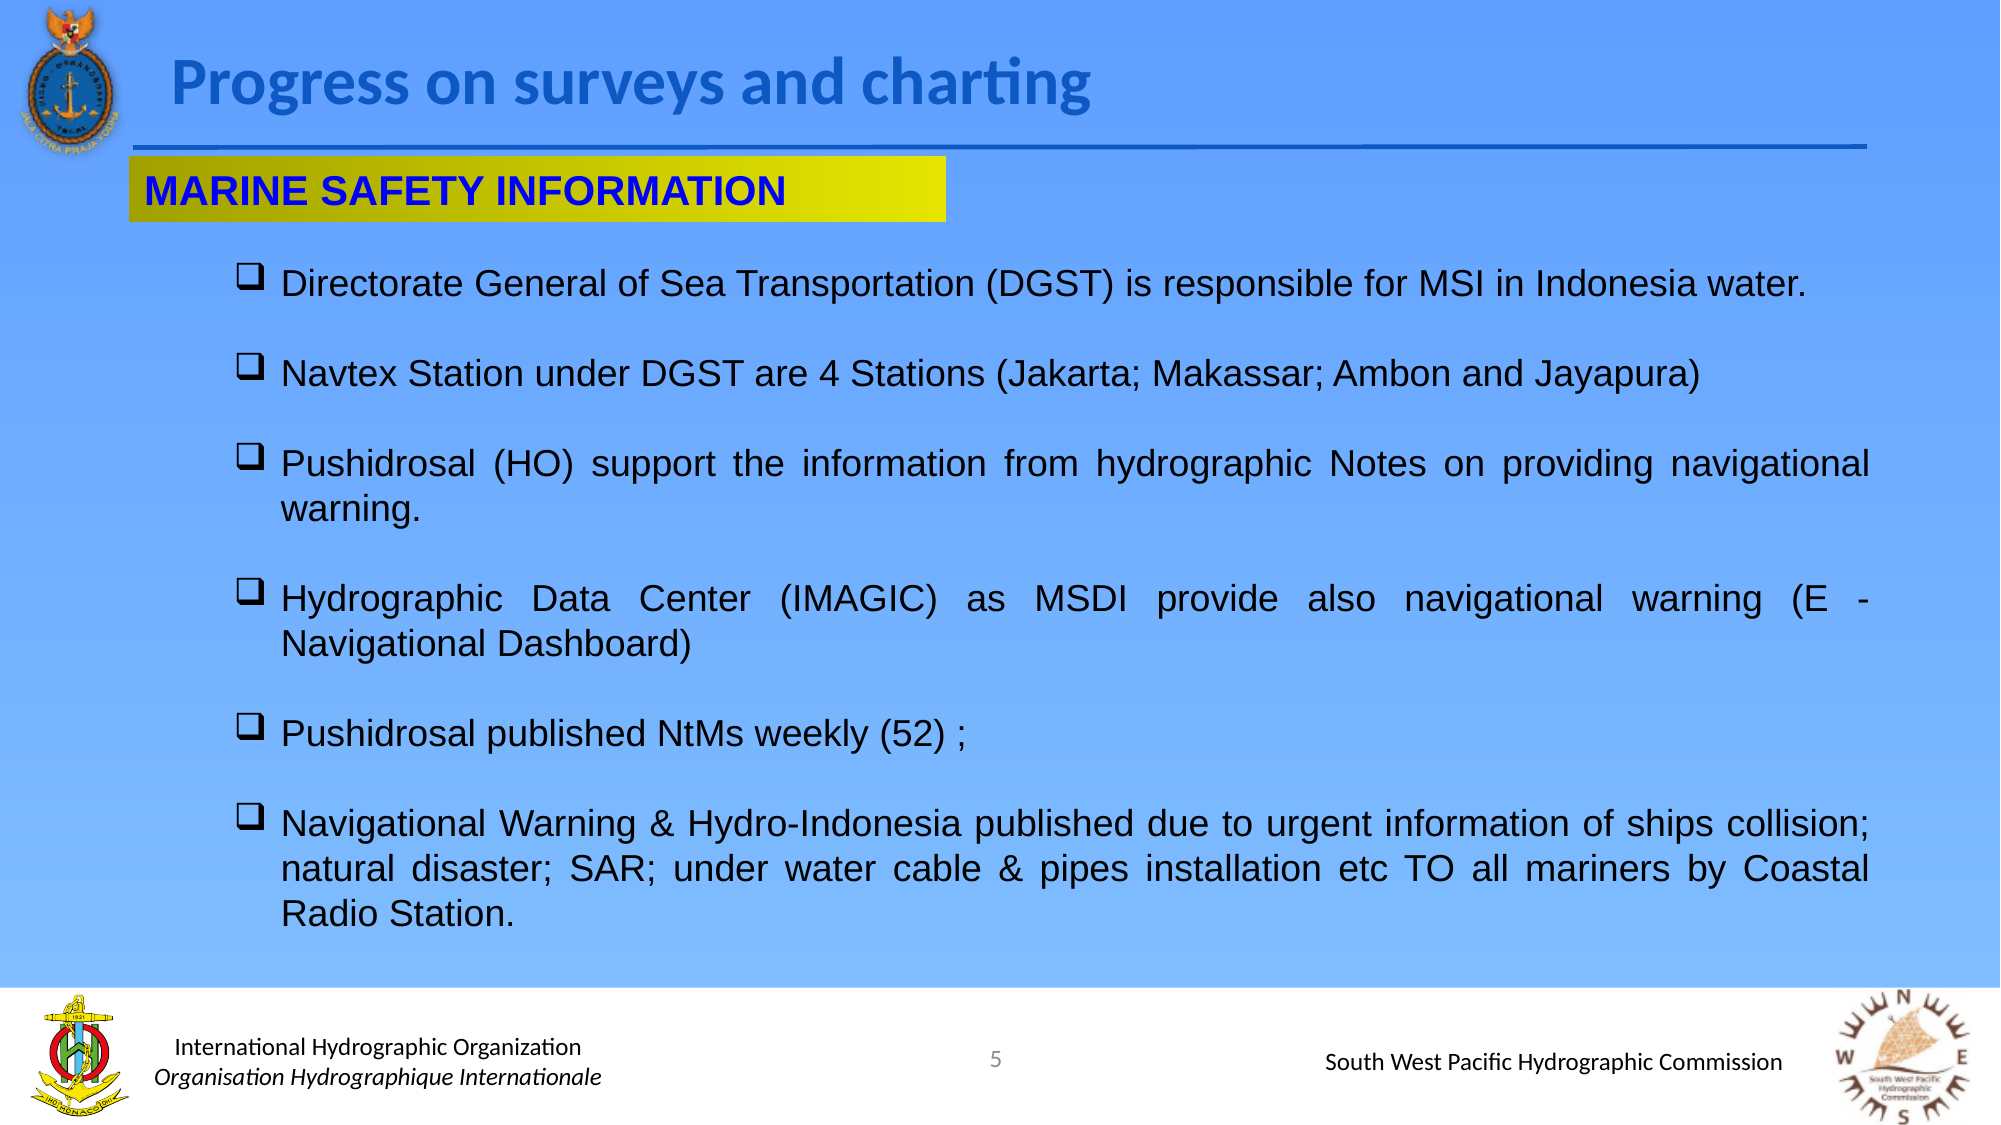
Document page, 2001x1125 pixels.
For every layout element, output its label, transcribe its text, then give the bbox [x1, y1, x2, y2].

picture [1835, 989, 1970, 1125]
picture [13, 0, 130, 165]
text_box MARINE SAFETY INFORMATION [129, 156, 946, 222]
text_box Progress on surveys and charting [156, 37, 1761, 127]
text_box Directorate General of Sea Transportation (DGST) is responsible for MSI in Indonesia water. Navtex Station under DGST are 4 Stations (Jakarta; Makassar; Ambon and Jayapura) Pushidrosal (HO) support the information from hydrographic Notes on providing navigational warning. Hydrographic Data Center (IMAGIC) as MSDI provide also navigational warning (E - Navigational Dashboard) Pushidrosal published NtMs weekly (52) ; Navigational Warning & Hydro-Indonesia published due to urgent information of ships collision; natural disaster; SAR; under water cable & pipes installation etc TO all mariners by Coastal Radio Station. [219, 252, 1886, 942]
slide_number 5 [771, 1027, 1221, 1088]
picture [22, 990, 134, 1125]
